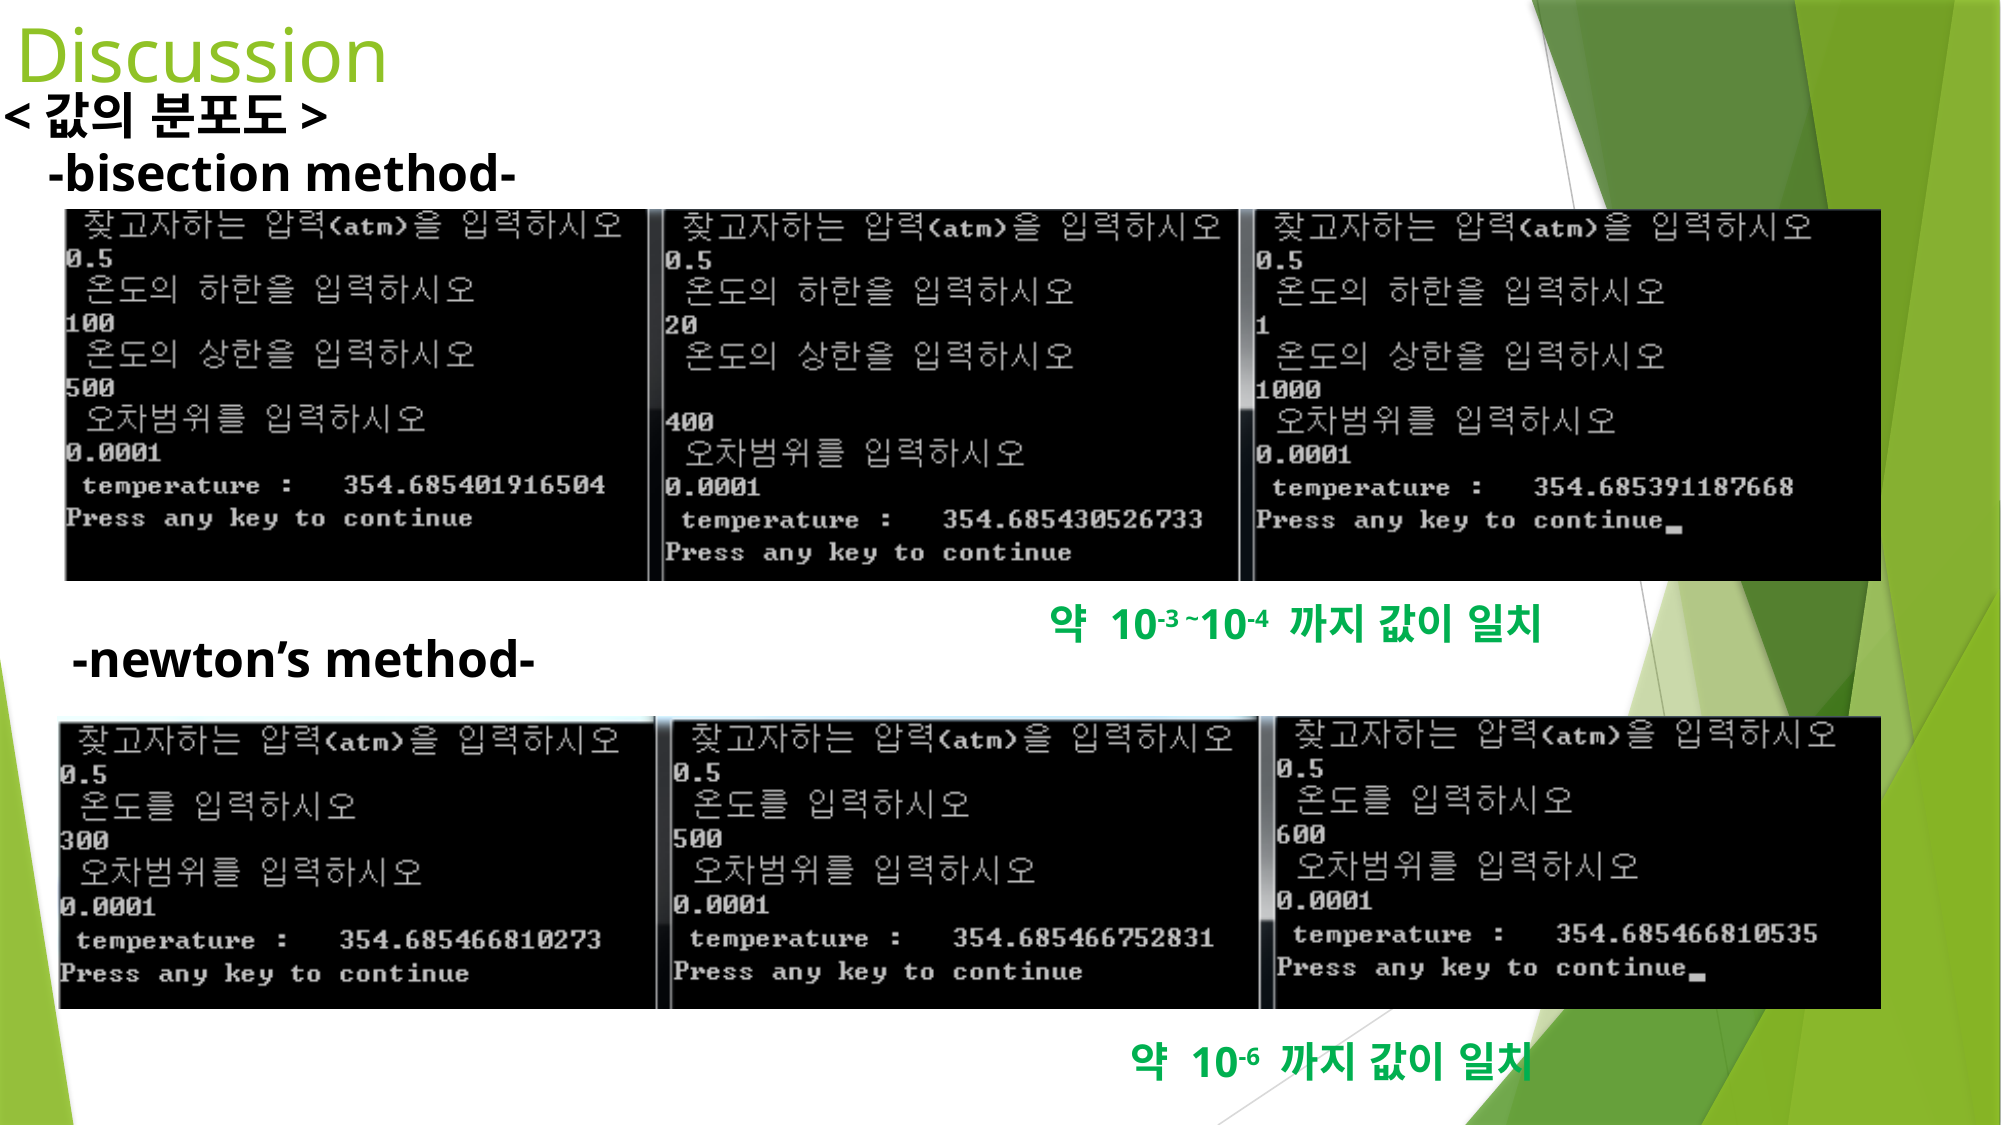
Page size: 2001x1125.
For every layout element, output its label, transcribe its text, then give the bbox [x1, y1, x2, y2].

text_box <값의 분포도> [0, 77, 344, 152]
text_box -bisection method- [33, 133, 532, 209]
text_box -newton’s method- [57, 619, 551, 695]
text_box 약 10-3 ~10-4 까지 값이 일치 [1034, 593, 1559, 656]
title Discussion [0, 0, 2000, 120]
text_box 약 10-6 까지 값이 일치 [1115, 1028, 1551, 1094]
picture [57, 209, 1882, 582]
picture [57, 715, 1882, 1009]
